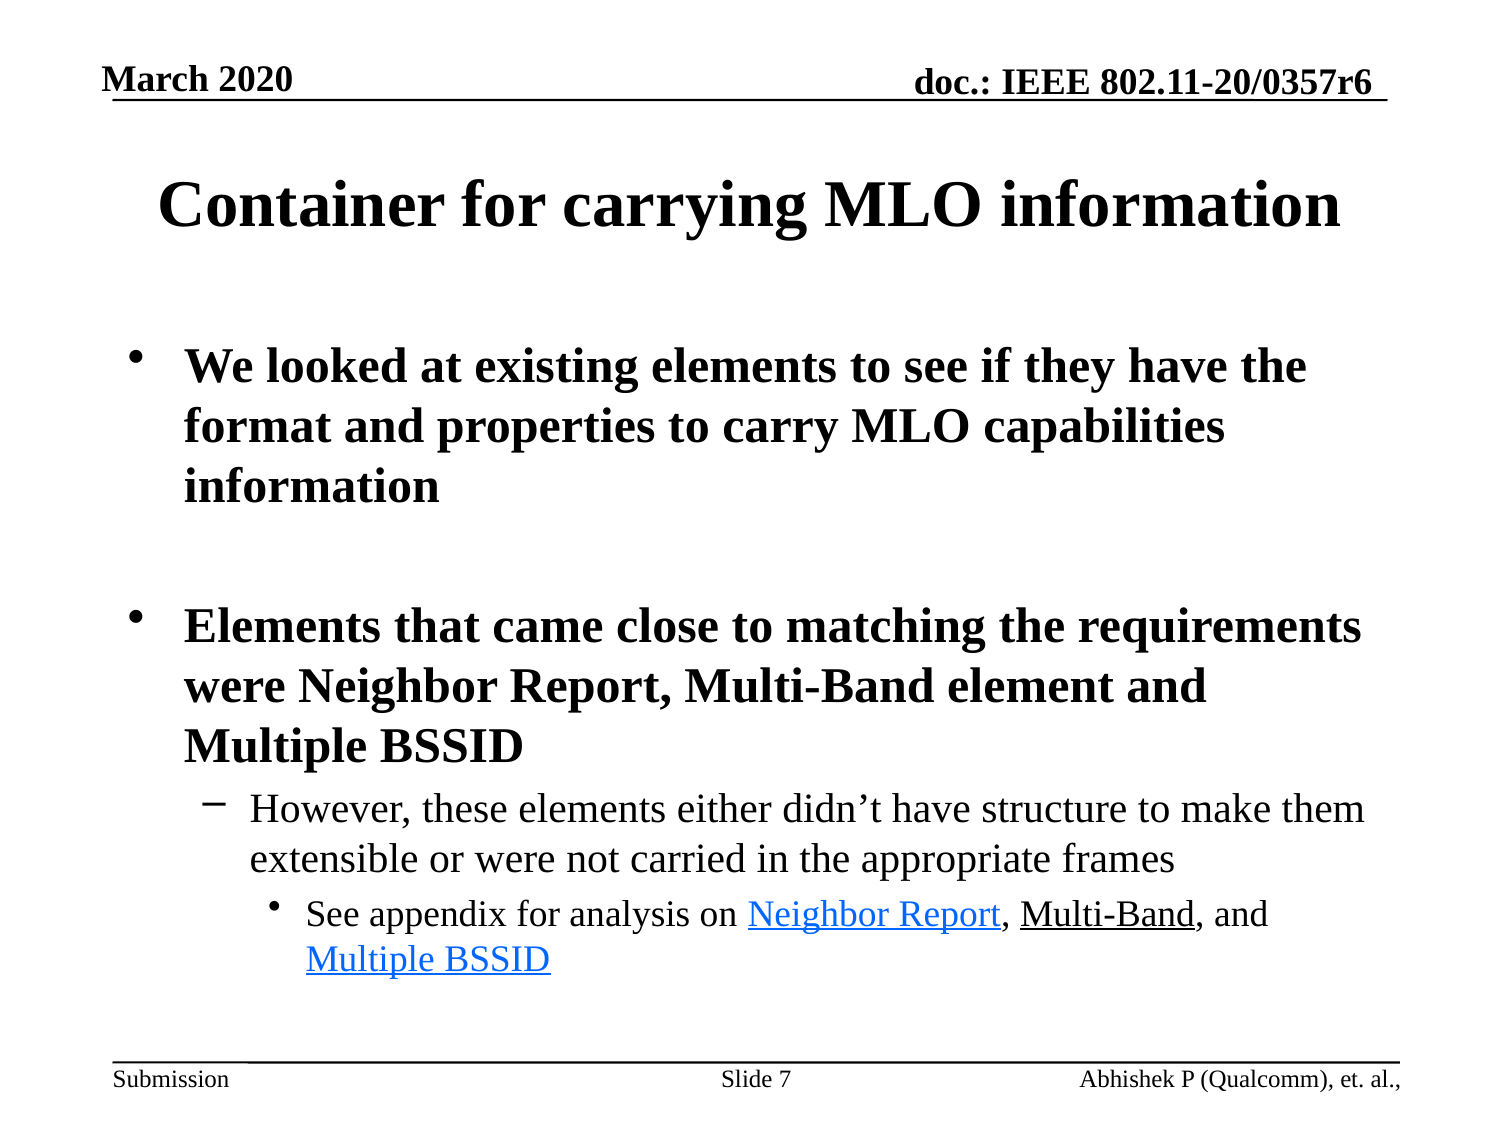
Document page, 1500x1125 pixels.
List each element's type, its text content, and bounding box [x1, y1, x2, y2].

title Container for carrying MLO information [112, 112, 1388, 288]
slide_number Slide 7 [712, 1061, 801, 1093]
list We looked at existing elements to see if they have the format and properties to carry MLO capabilities information Elements that came close to matching the requirements were Neighbor Report, Multi-Band element and Multiple BSSID However, these elements either didn’t have structure to make them extensible or were not carried in the appropriate frames See appendix for analysis on Neighbor Report, Multi-Band, and Multiple BSSID [112, 324, 1402, 1051]
footer Abhishek P (Qualcomm), et. al., [949, 1061, 1402, 1093]
